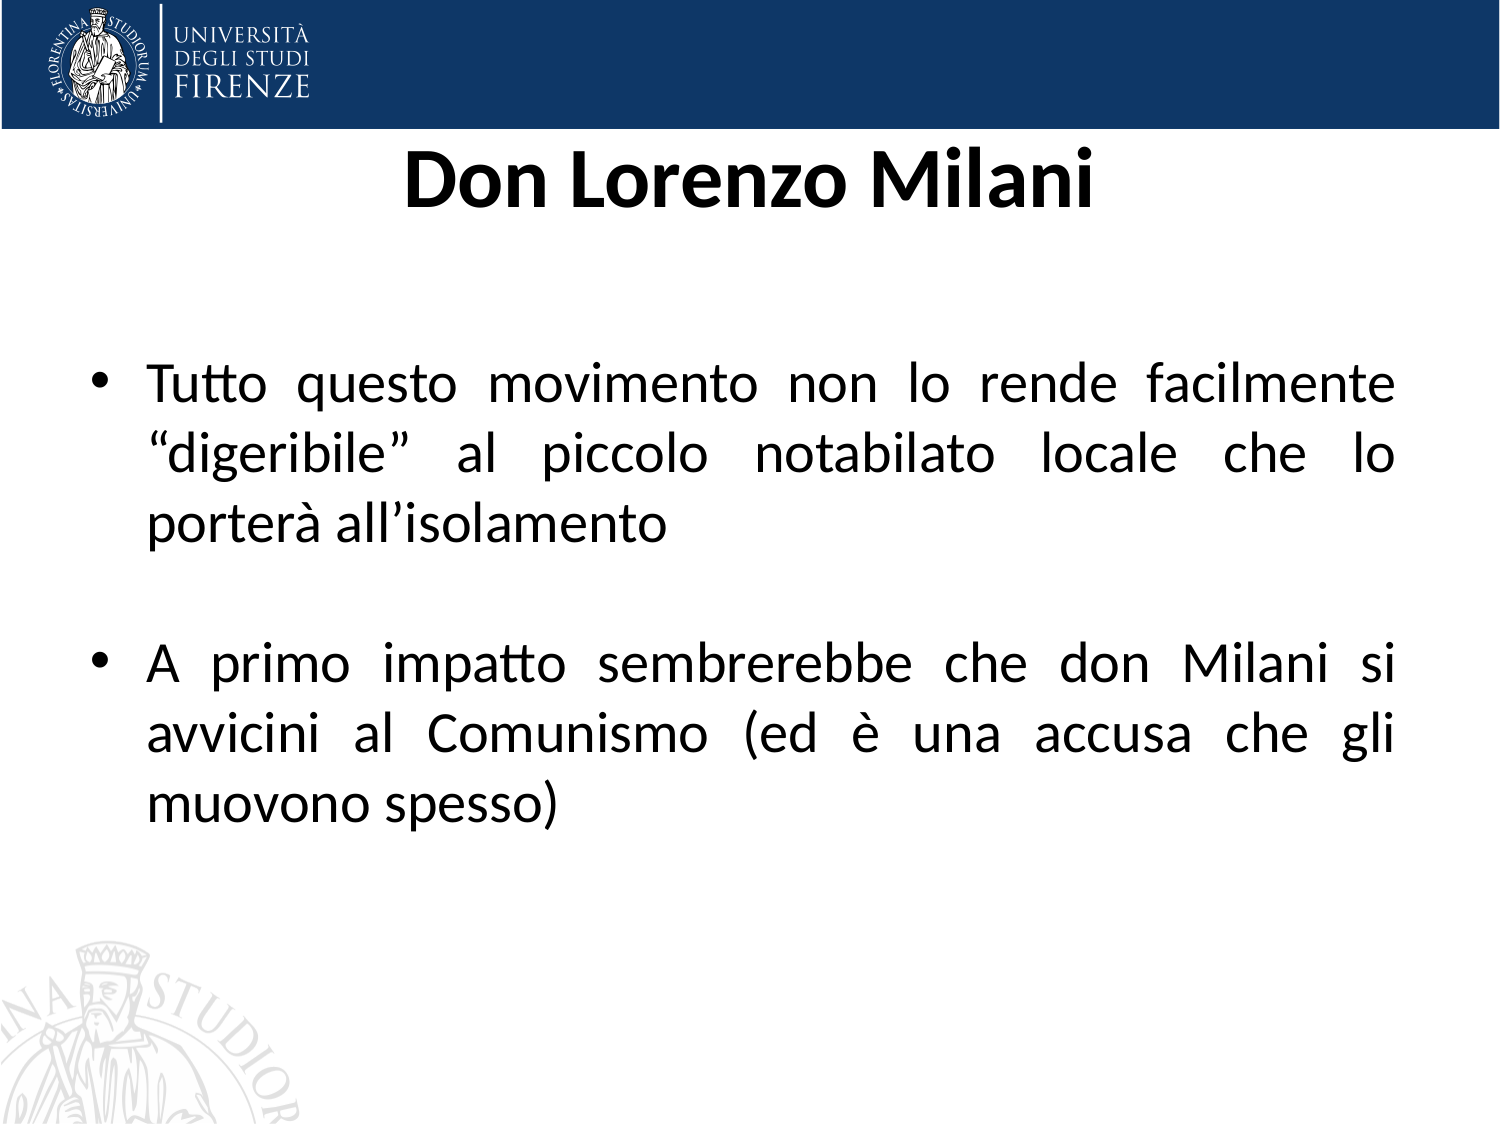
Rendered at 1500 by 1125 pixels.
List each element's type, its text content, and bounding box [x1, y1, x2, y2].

text_box Tutto questo movimento non lo rende facilmente “digeribile” al piccolo notabilato locale che lo porterà all’isolamento A primo impatto sembrerebbe che don Milani si avvicini al Comunismo (ed è una accusa che gli muovono spesso) [75, 267, 1412, 842]
title Don Lorenzo Milani [75, 113, 1425, 233]
picture [0, 846, 355, 1125]
picture [0, 0, 1500, 131]
